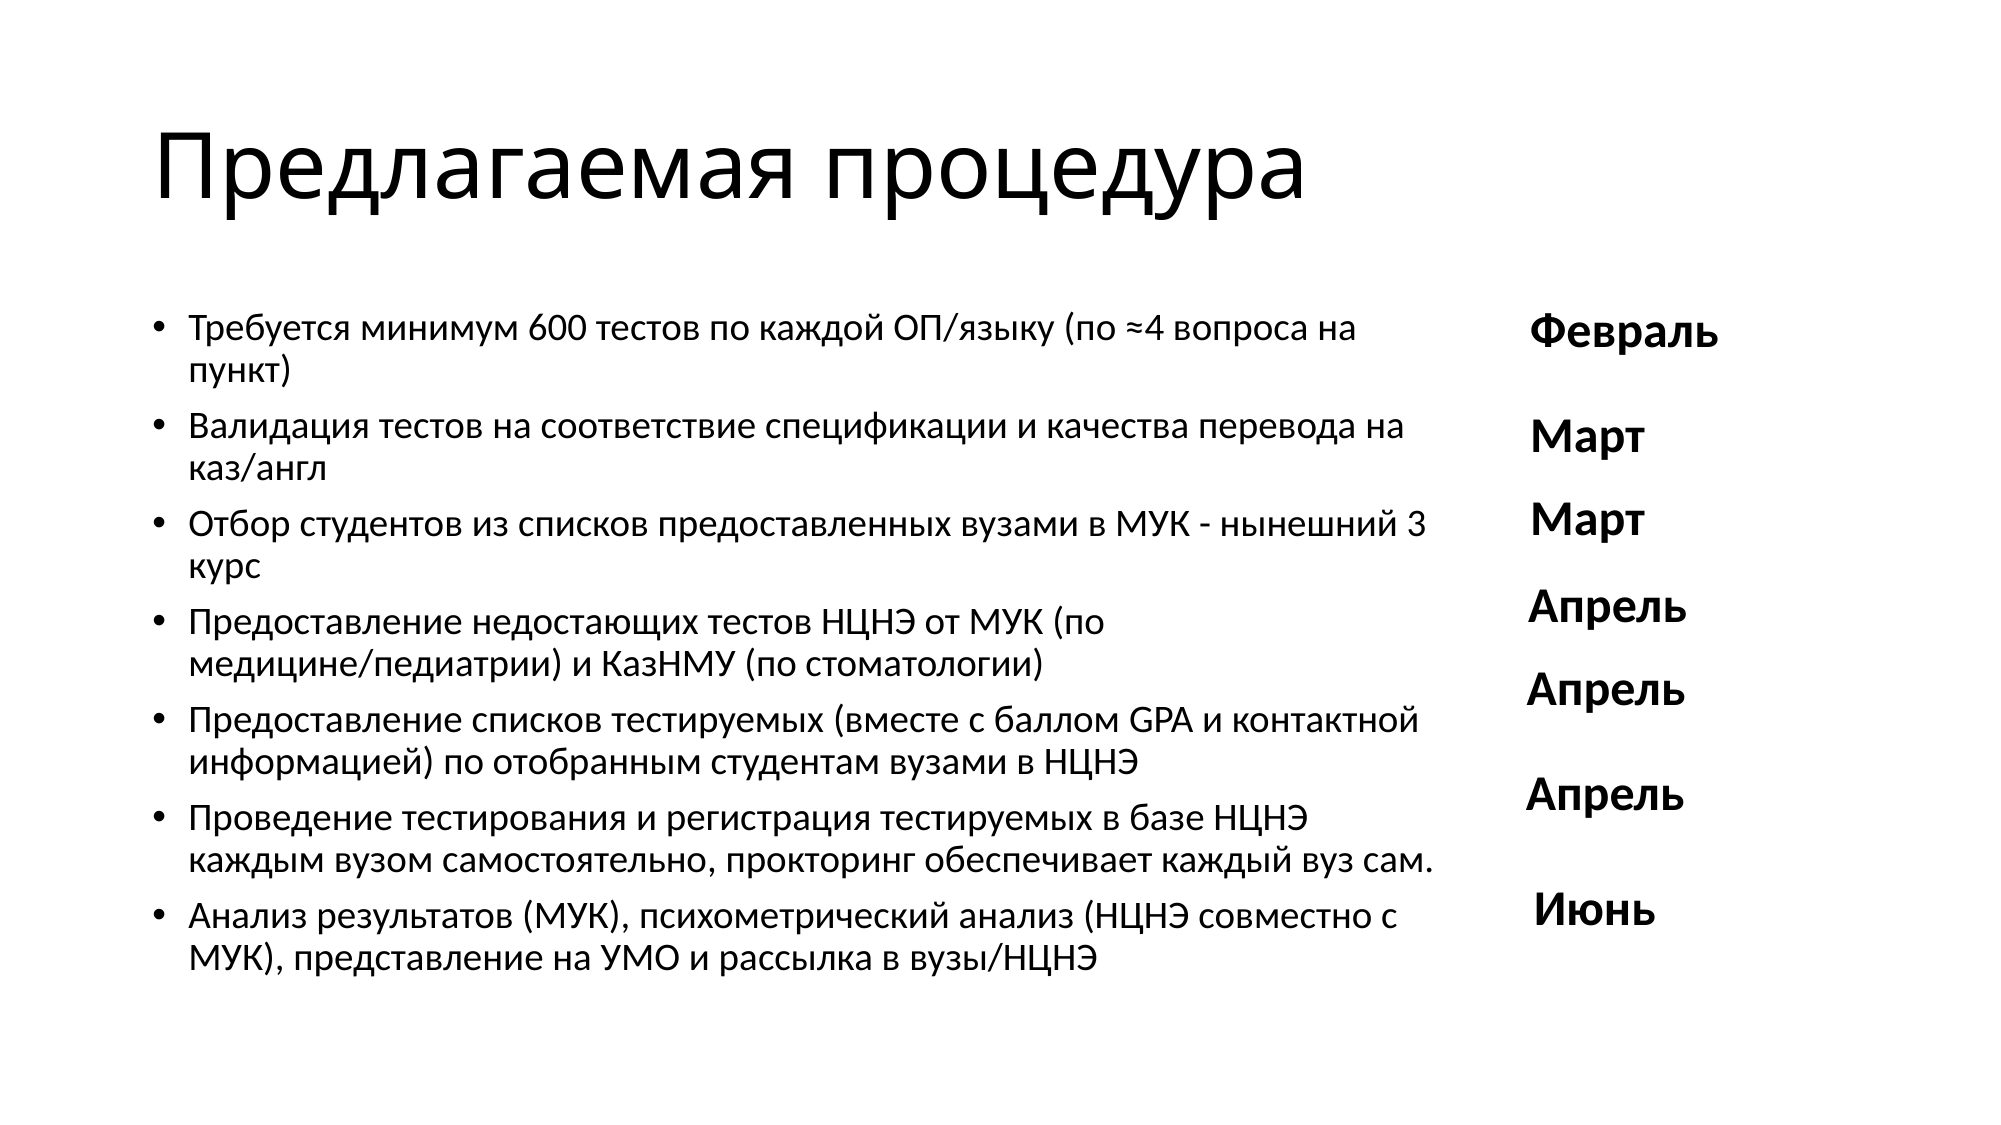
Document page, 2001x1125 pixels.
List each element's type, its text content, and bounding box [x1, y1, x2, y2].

text_box Февраль [1515, 290, 1747, 366]
title Предлагаемая процедура [137, 59, 1863, 278]
list Требуется минимум 600 тестов по каждой ОП/языку (по ≈4 вопроса на пункт) Валидация тестов на соответствие спецификации и качества перевода на каз/англ Отбор студентов из списков предоставленных вузами в МУК - нынешний 3 курс Предоставление недостающих тестов НЦНЭ от МУК (по медицине/педиатрии) и КазНМУ (по стоматологии) Предоставление списков тестируемых (вместе с баллом GPA и контактной информацией) по отобранным студентам вузами в НЦНЭ Проведение тестирования и регистрация тестируемых в базе НЦНЭ каждым вузом самостоятельно, прокторинг обеспечивает каждый вуз сам. Анализ результатов (МУК), психометрический анализ (НЦНЭ совместно с МУК), представление на УМО и рассылка в вузы/НЦНЭ [137, 299, 1451, 1014]
text_box Март [1515, 394, 1747, 470]
text_box Апрель [1513, 565, 1745, 640]
text_box Март [1515, 477, 1747, 553]
text_box Апрель [1417, 752, 1794, 828]
text_box Июнь [1406, 867, 1783, 943]
text_box Апрель [1511, 647, 1743, 723]
